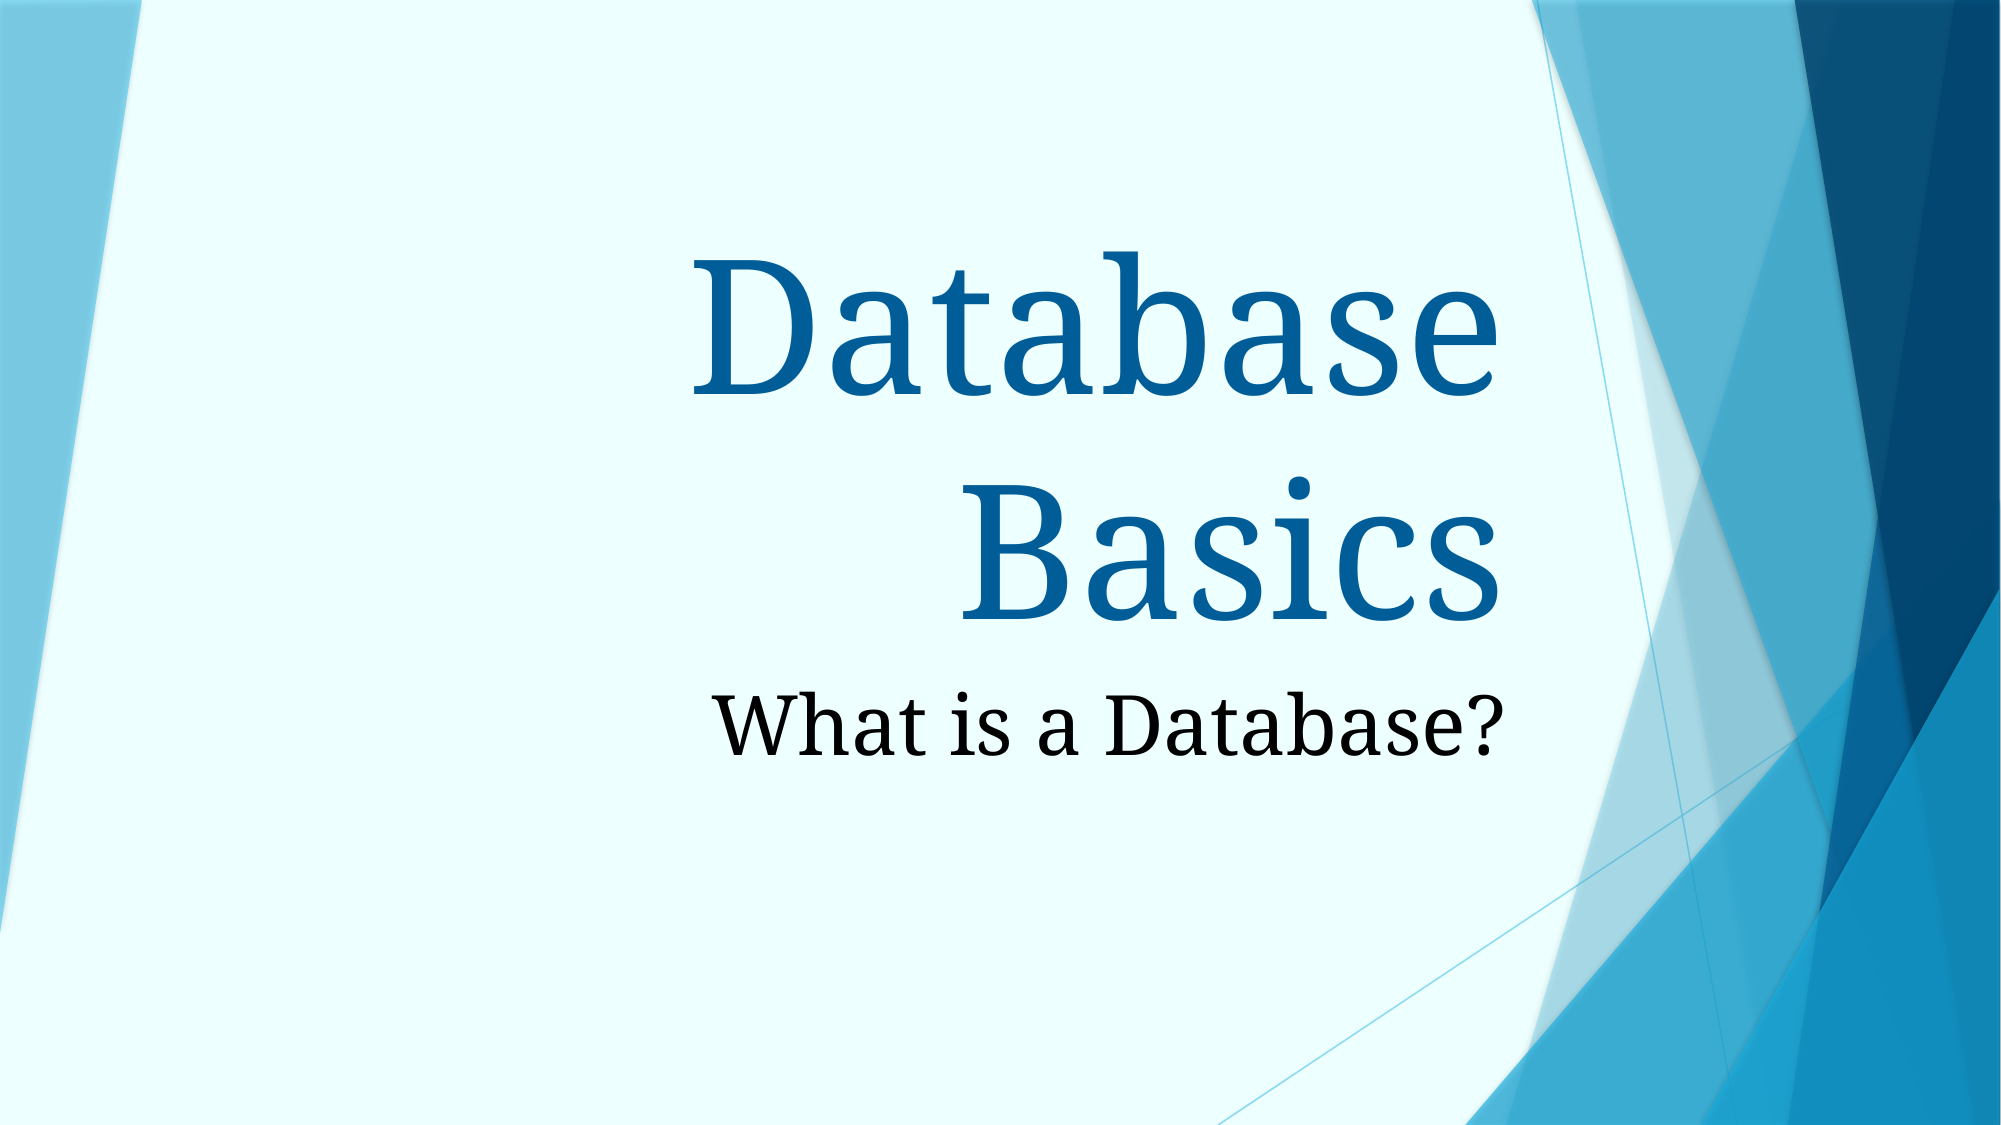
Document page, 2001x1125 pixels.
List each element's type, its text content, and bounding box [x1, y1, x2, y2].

title Database Basics [247, 394, 1522, 664]
subtitle What is a Database? [247, 664, 1522, 845]
